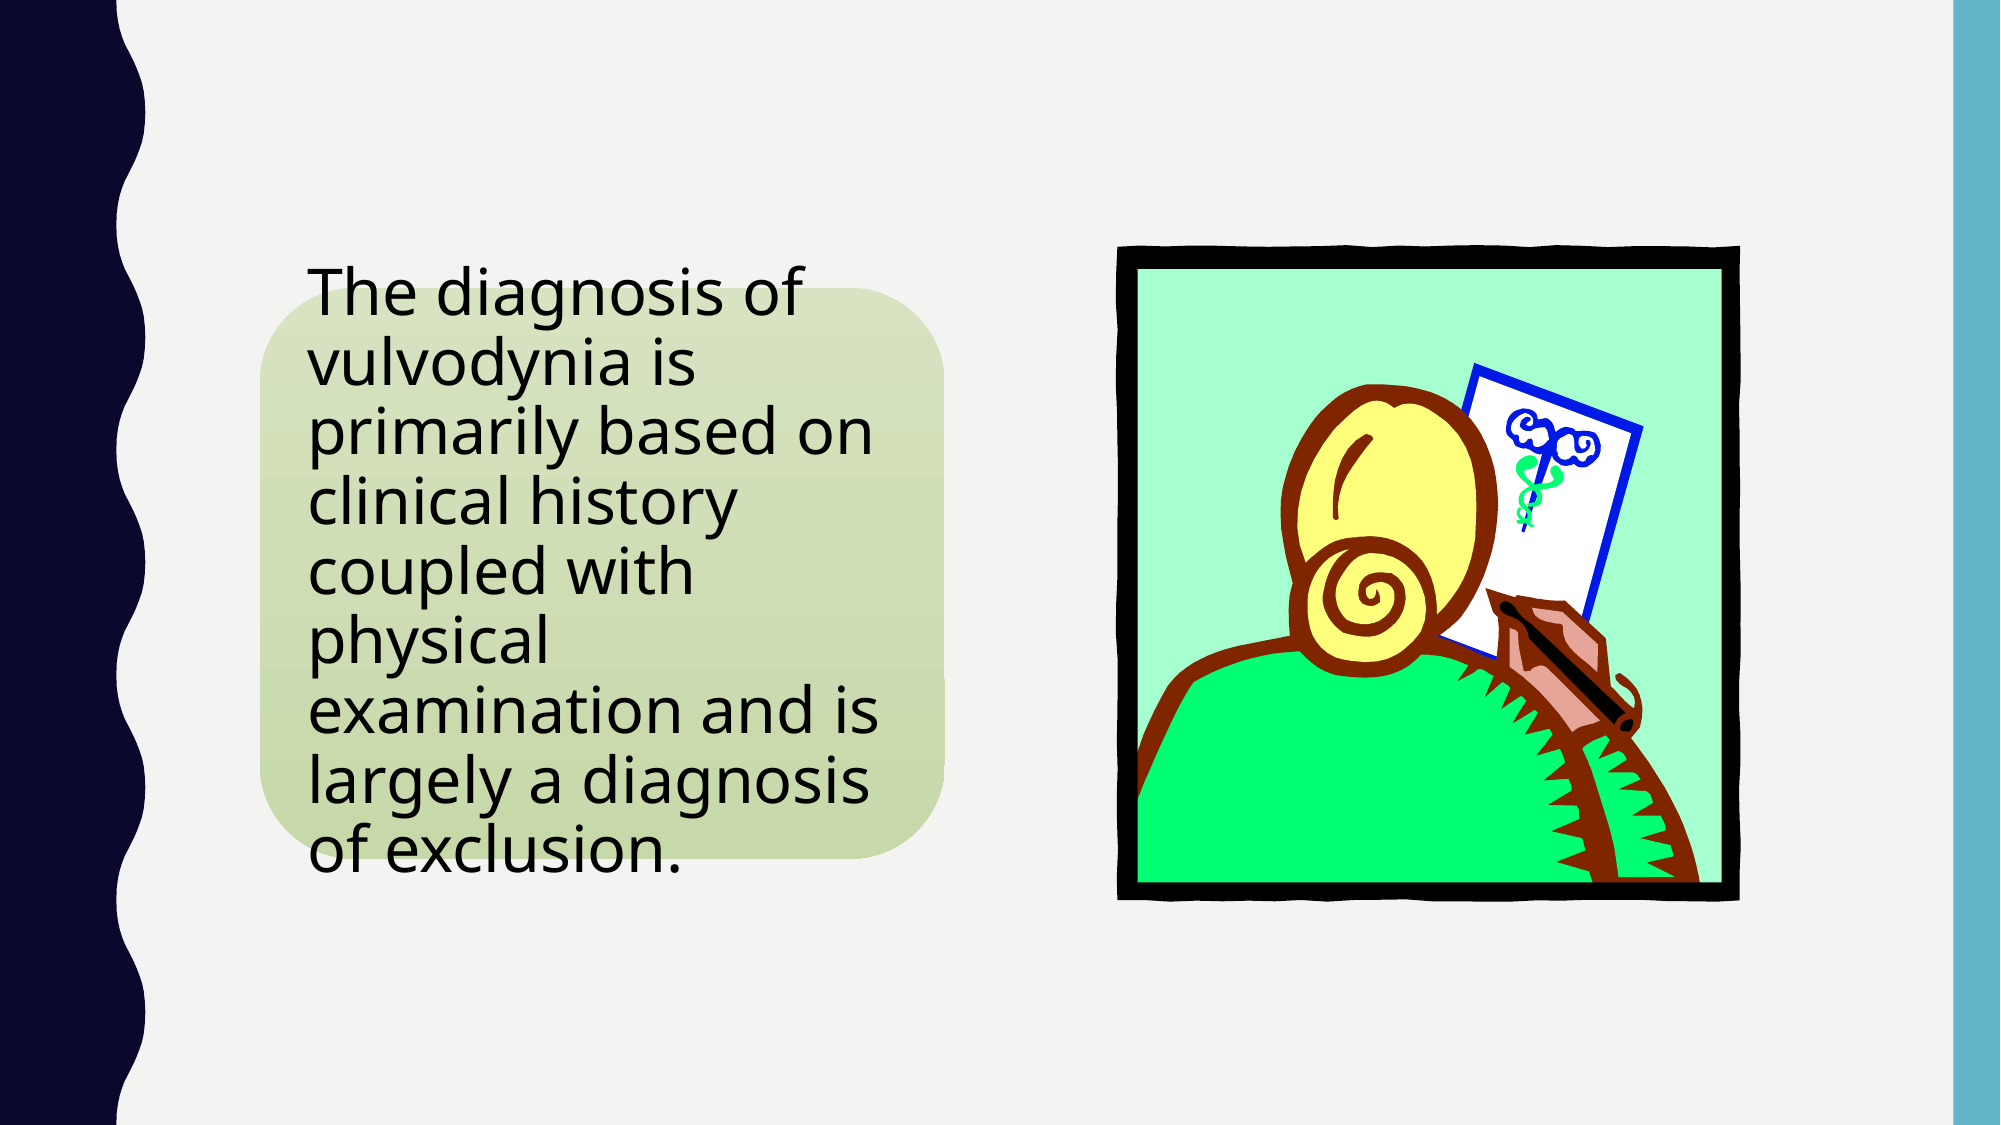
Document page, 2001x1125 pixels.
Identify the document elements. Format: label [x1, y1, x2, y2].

text_box [1115, 245, 1741, 902]
text_box [259, 287, 945, 859]
